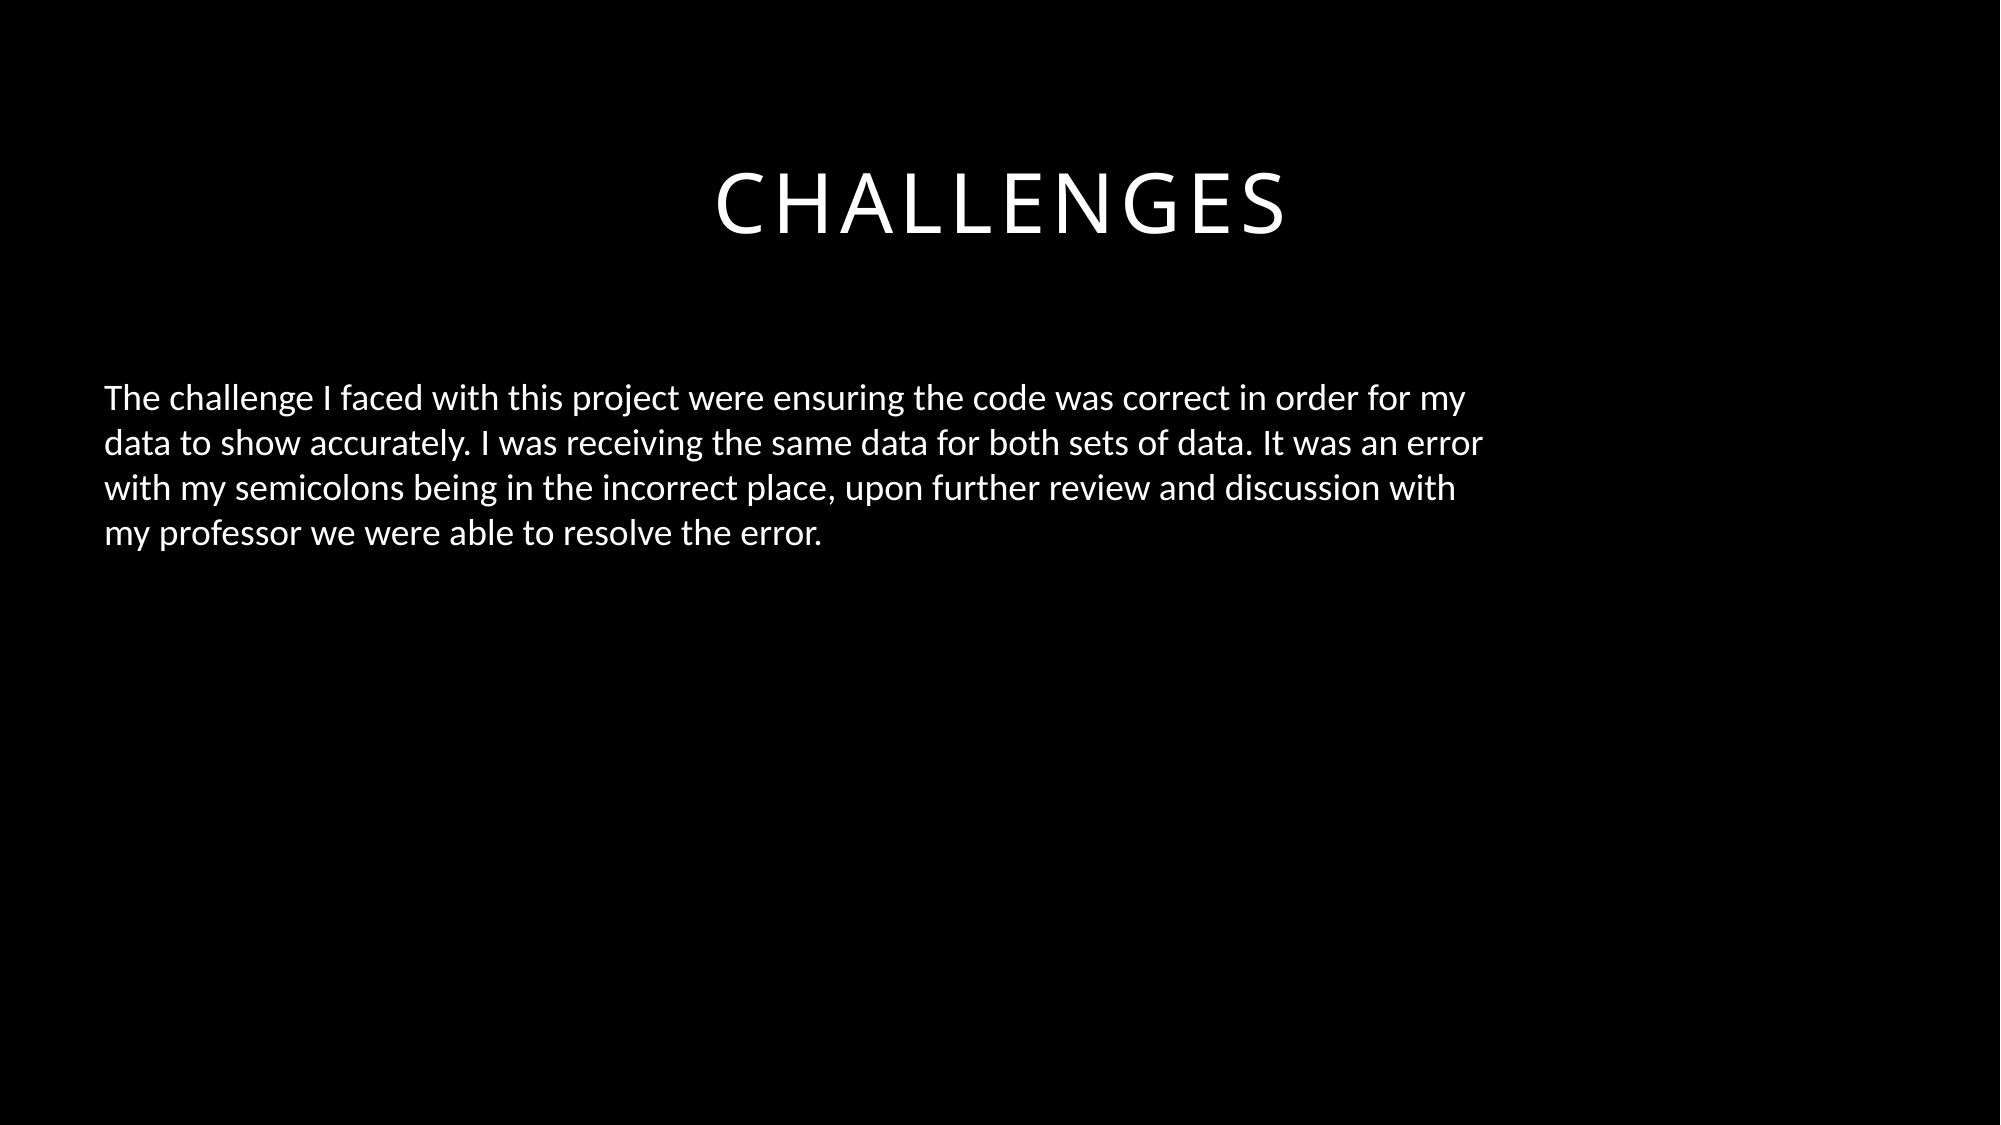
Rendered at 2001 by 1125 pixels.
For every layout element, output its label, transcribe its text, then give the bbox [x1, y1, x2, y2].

text_box The challenge I faced with this project were ensuring the code was correct in order for my data to show accurately. I was receiving the same data for both sets of data. It was an error with my semicolons being in the incorrect place, upon further review and discussion with my professor we were able to resolve the error. [89, 365, 1507, 561]
title Challenges [57, 107, 1943, 243]
